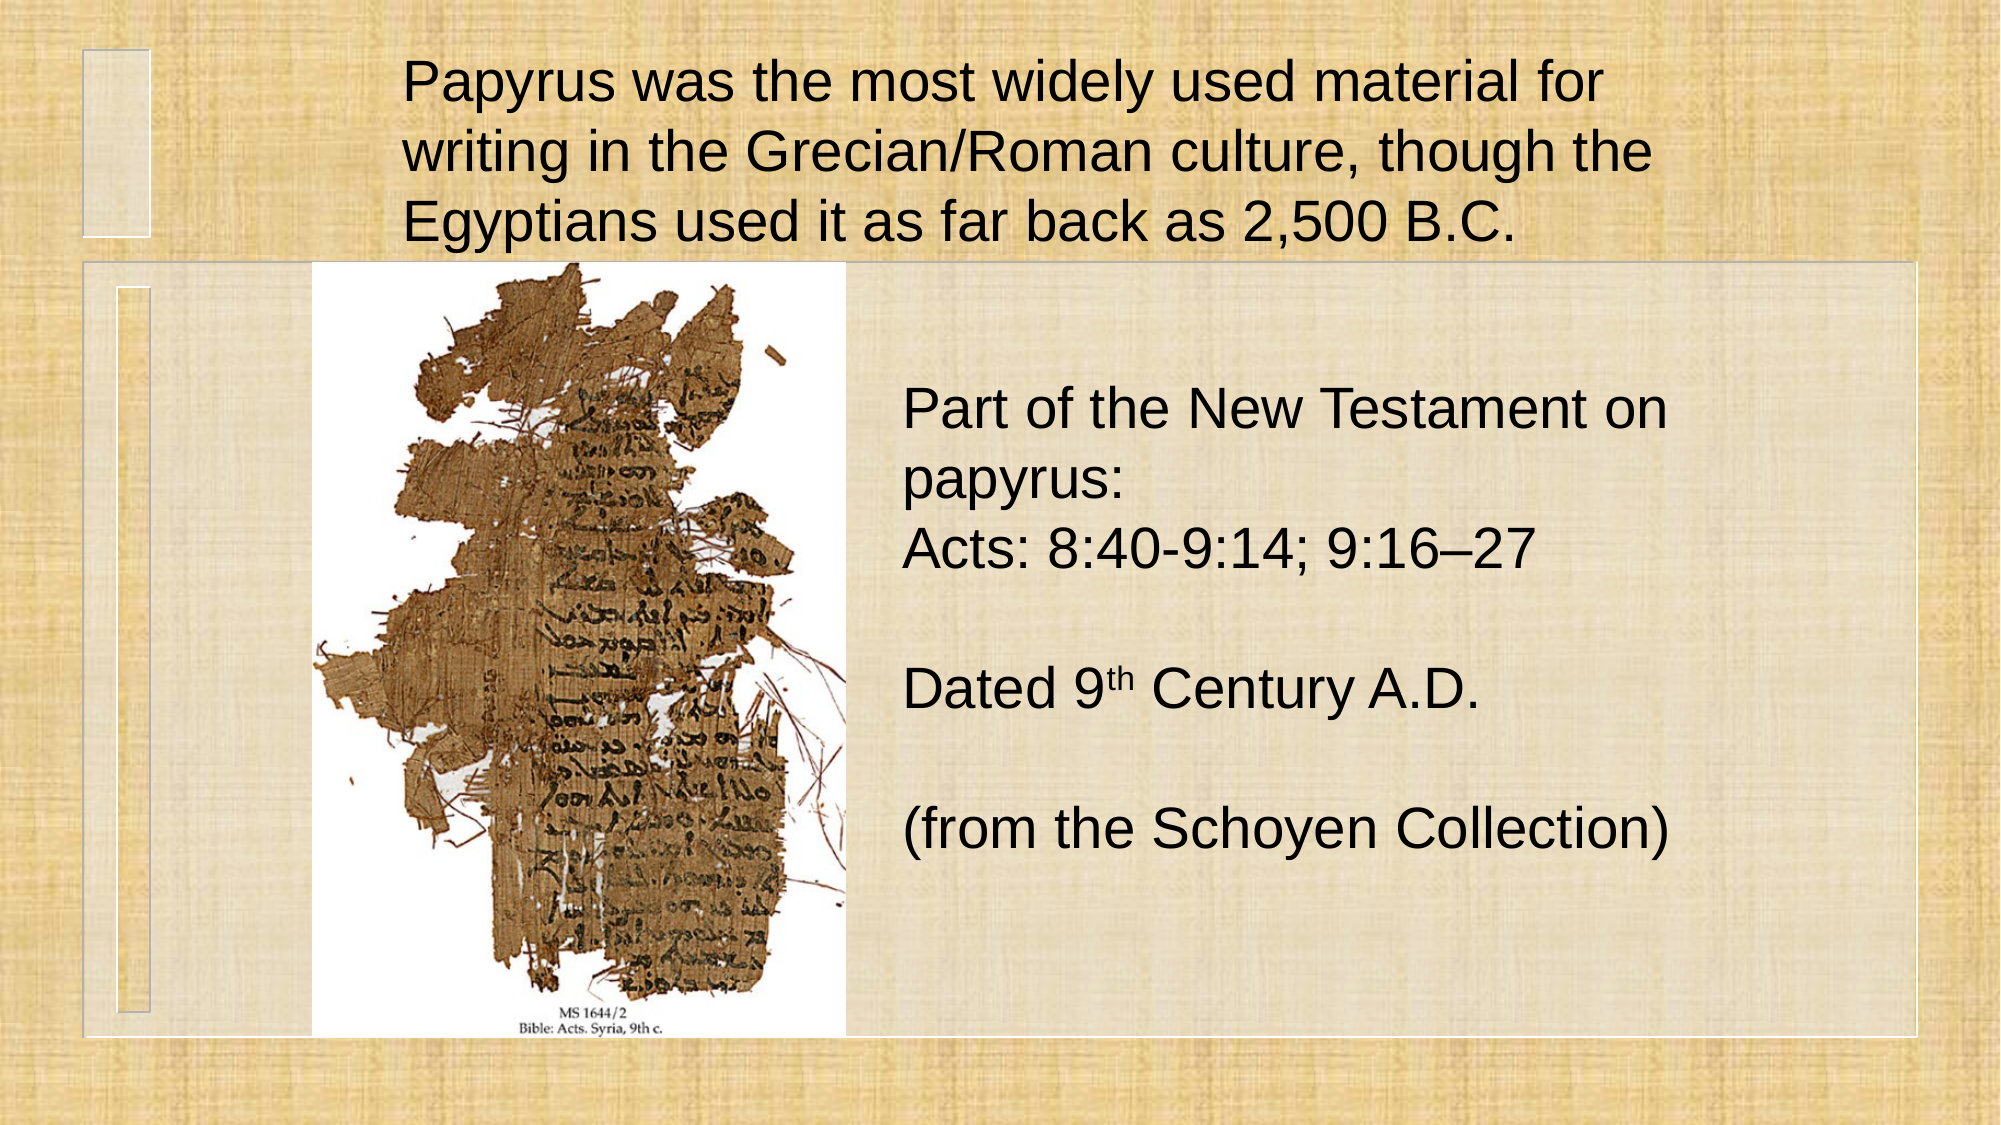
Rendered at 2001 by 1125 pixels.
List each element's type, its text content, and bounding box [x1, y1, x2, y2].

picture [0, 0, 2001, 1125]
text_box Part of the New Testament on papyrus: Acts: 8:40-9:14; 9:16–27 Dated 9th Century A.D. (from the Schoyen Collection) [887, 362, 1700, 868]
text_box Papyrus was the most widely used material for writing in the Grecian/Roman culture, though the Egyptians used it as far back as 2,500 B.C. [387, 35, 1688, 261]
